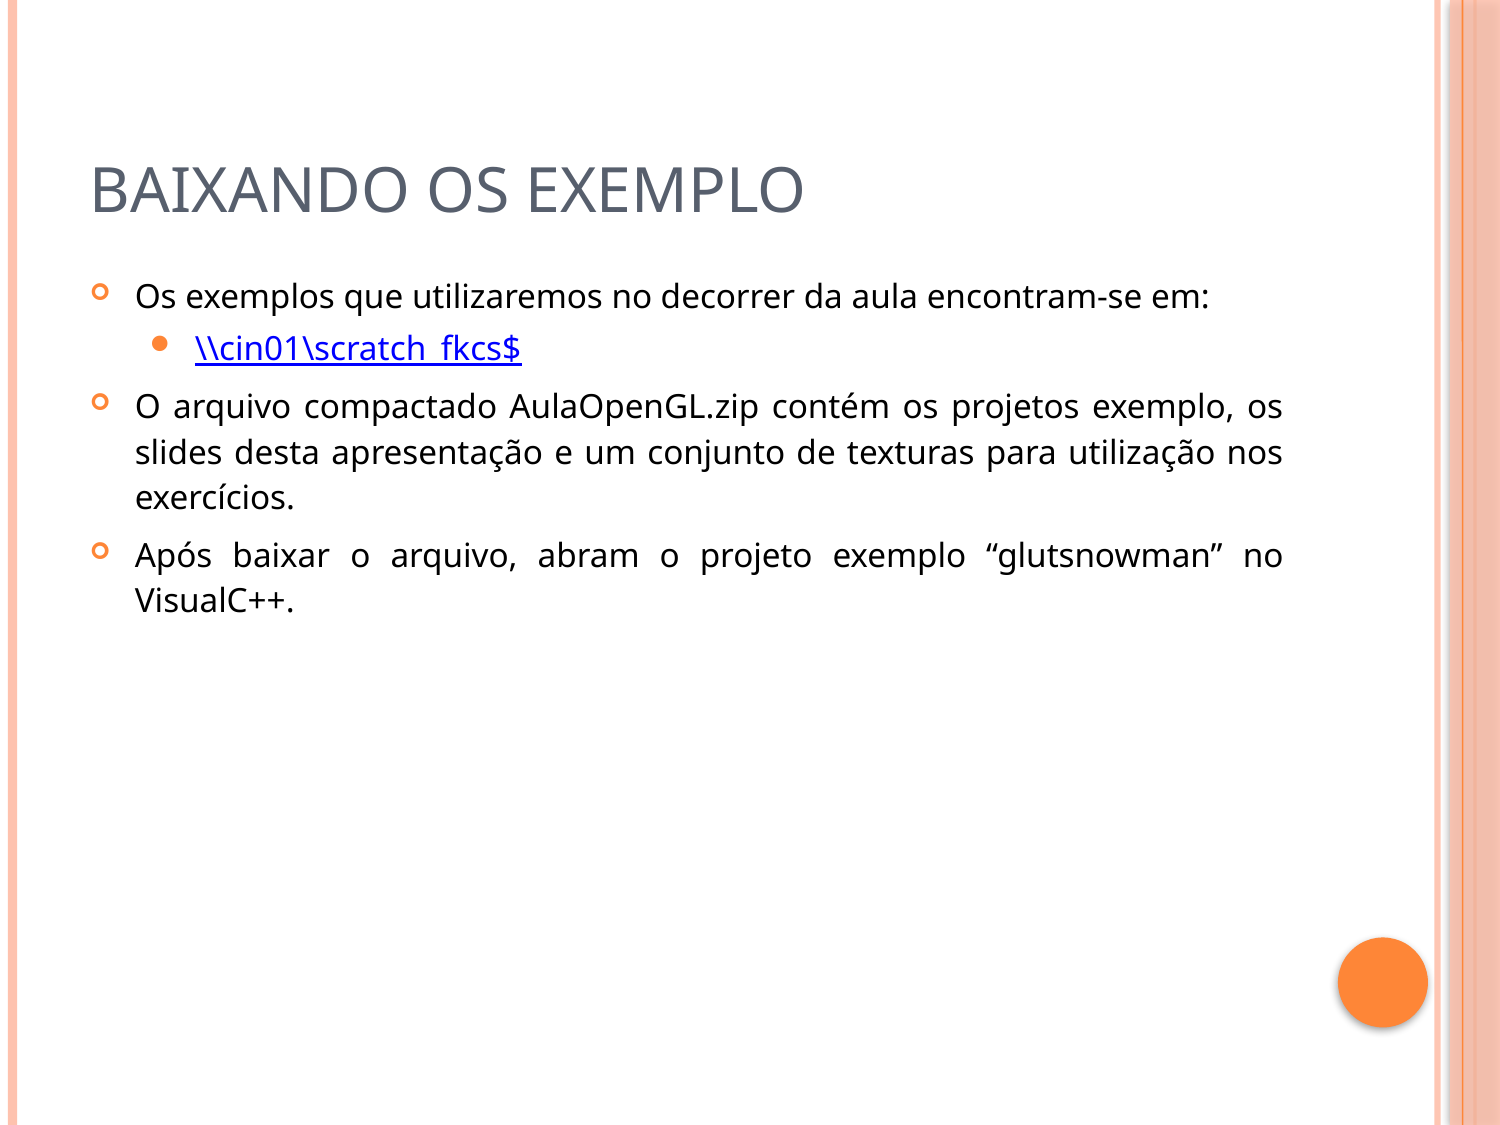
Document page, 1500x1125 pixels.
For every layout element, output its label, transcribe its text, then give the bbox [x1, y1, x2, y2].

list Os exemplos que utilizaremos no decorrer da aula encontram-se em: \\cin01\scratch_fkcs$ O arquivo compactado AulaOpenGL.zip contém os projetos exemplo, os slides desta apresentação e um conjunto de texturas para utilização nos exercícios. Após baixar o arquivo, abram o projeto exemplo “glutsnowman” no VisualC++. [75, 262, 1300, 1062]
title Baixando os Exemplo [75, 45, 1300, 233]
